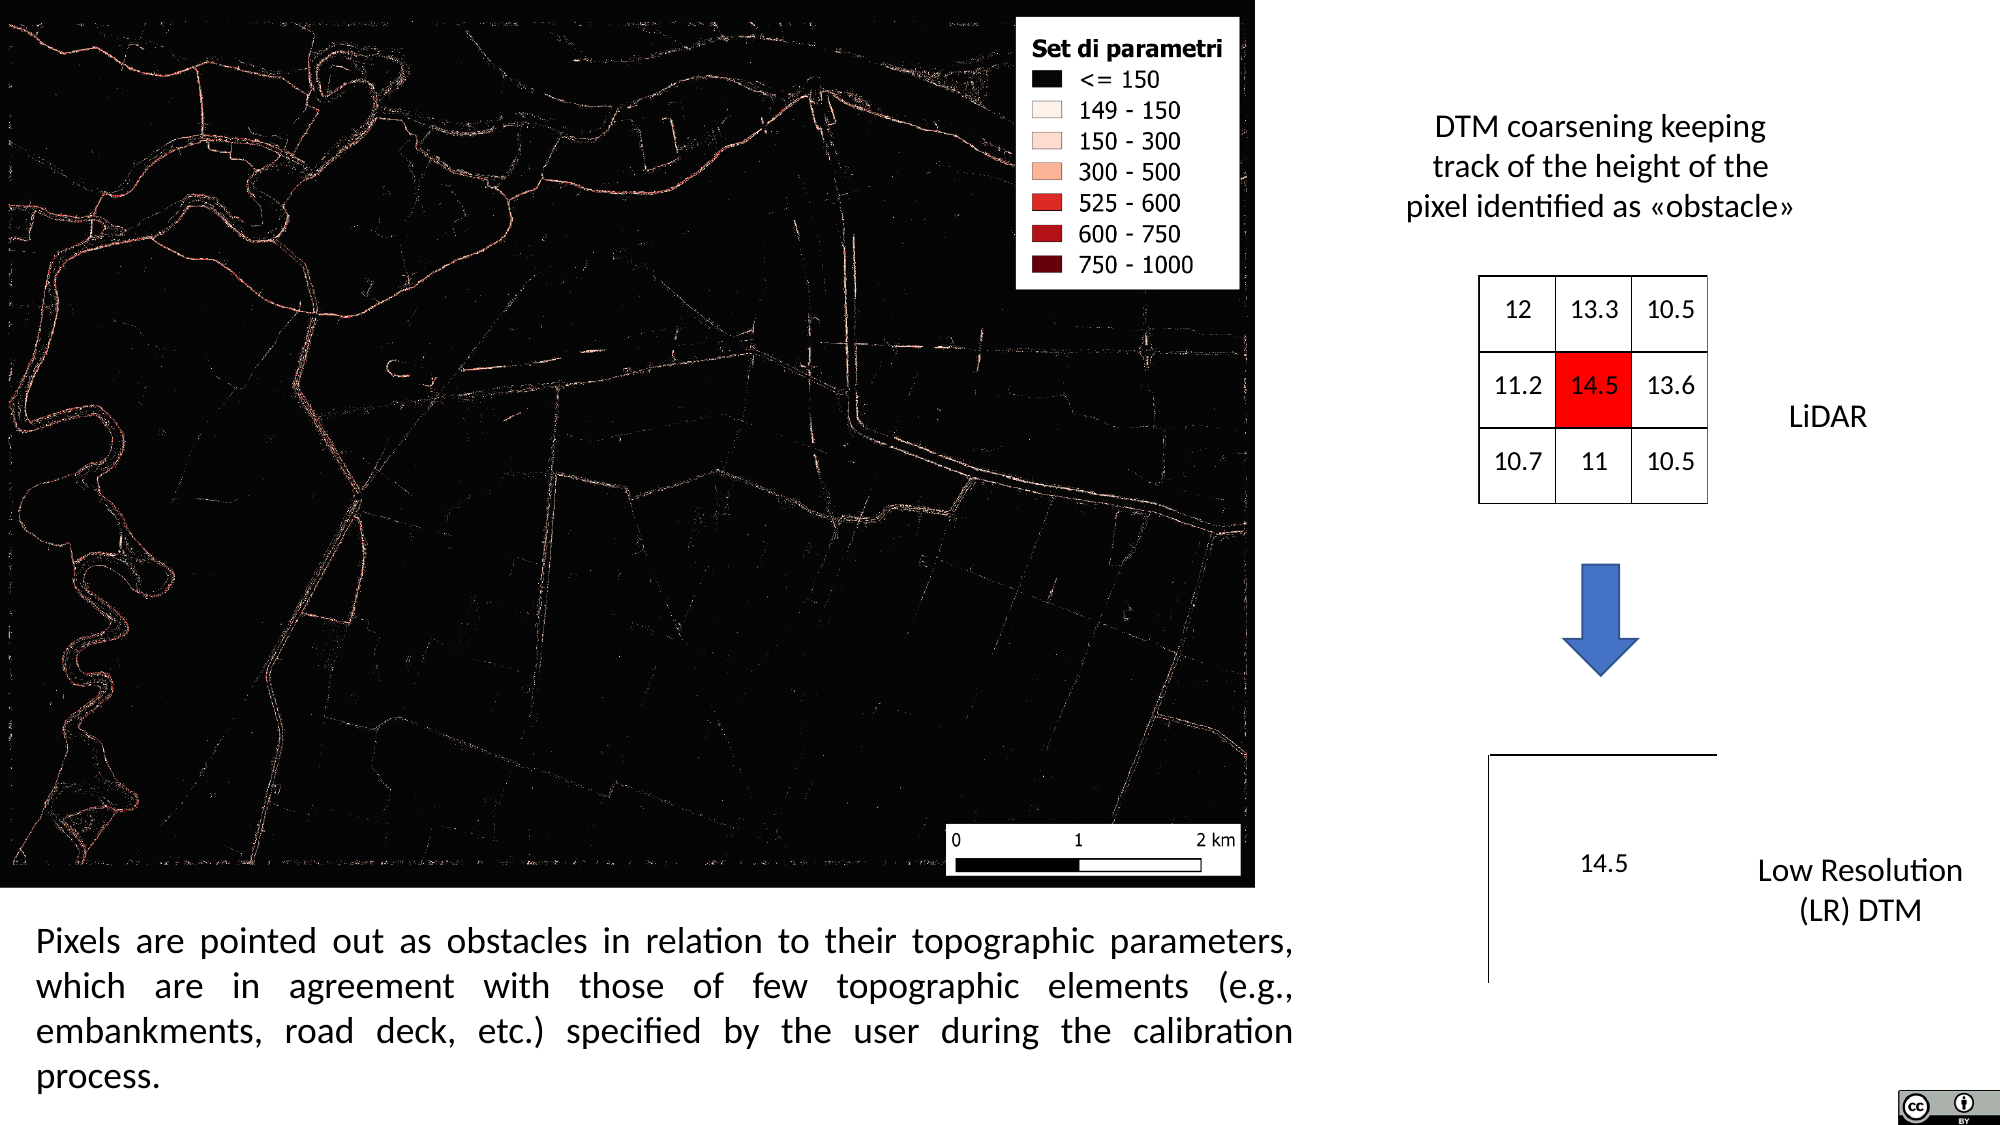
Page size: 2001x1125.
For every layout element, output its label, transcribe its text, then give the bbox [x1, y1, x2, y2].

text_box LiDAR [1709, 387, 1971, 482]
text_box Pixels are pointed out as obstacles in relation to their topographic parameters, which are in agreement with those of few topographic elements (e.g., embankments, road deck, etc.) specified by the user during the calibration process. [21, 908, 1310, 1104]
text_box [1561, 563, 1640, 678]
picture [1478, 275, 1709, 505]
picture [1898, 1089, 2000, 1125]
text_box DTM coarsening keeping track of the height of the pixel identified as «obstacle» [1388, 97, 1814, 232]
picture [1487, 754, 1719, 985]
text_box Low Resolution (LR) DTM [1719, 840, 2000, 975]
picture [0, 0, 1255, 888]
